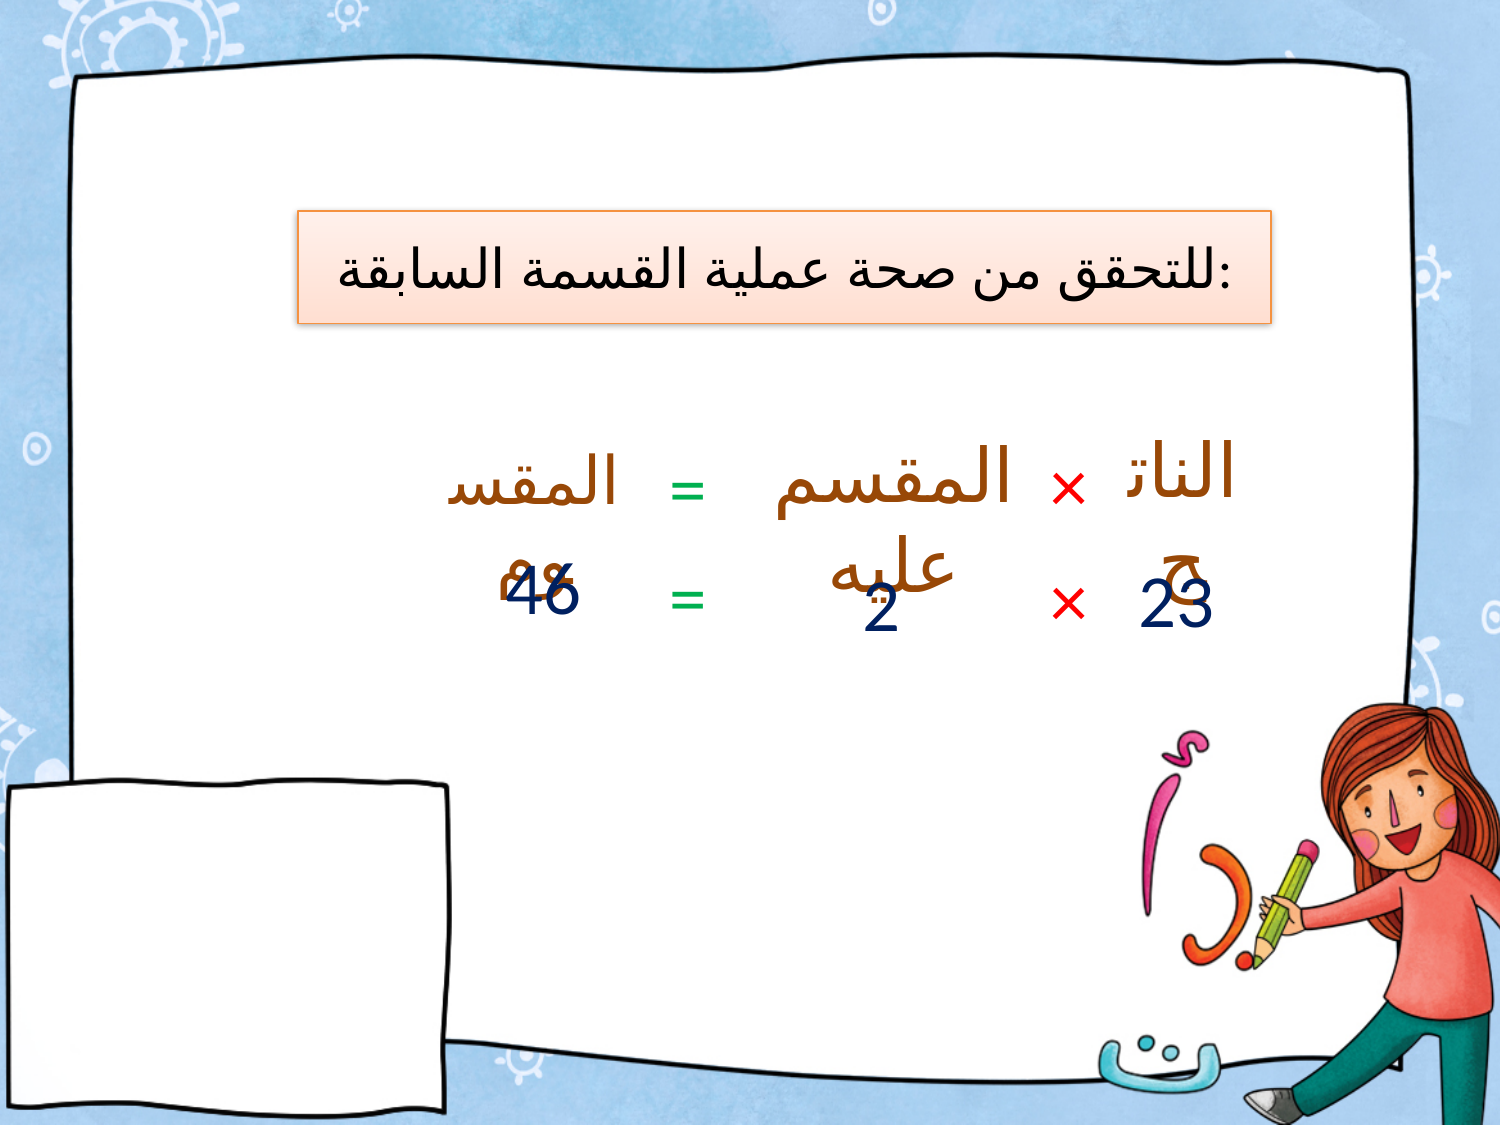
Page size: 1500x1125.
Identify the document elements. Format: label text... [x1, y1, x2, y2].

picture [0, 0, 1500, 1125]
text_box = [655, 541, 739, 647]
text_box 46 [490, 532, 607, 638]
text_box = [655, 432, 739, 538]
text_box 2 [847, 549, 921, 654]
text_box × [1035, 429, 1107, 535]
text_box المقسوم [429, 430, 640, 605]
text_box المقسم عليه [738, 420, 1050, 615]
title للتحقق من صحة عملية القسمة السابقة: [297, 210, 1272, 324]
text_box الناتج [1095, 415, 1271, 610]
text_box × [1035, 545, 1107, 650]
text_box 23 [1123, 545, 1243, 650]
